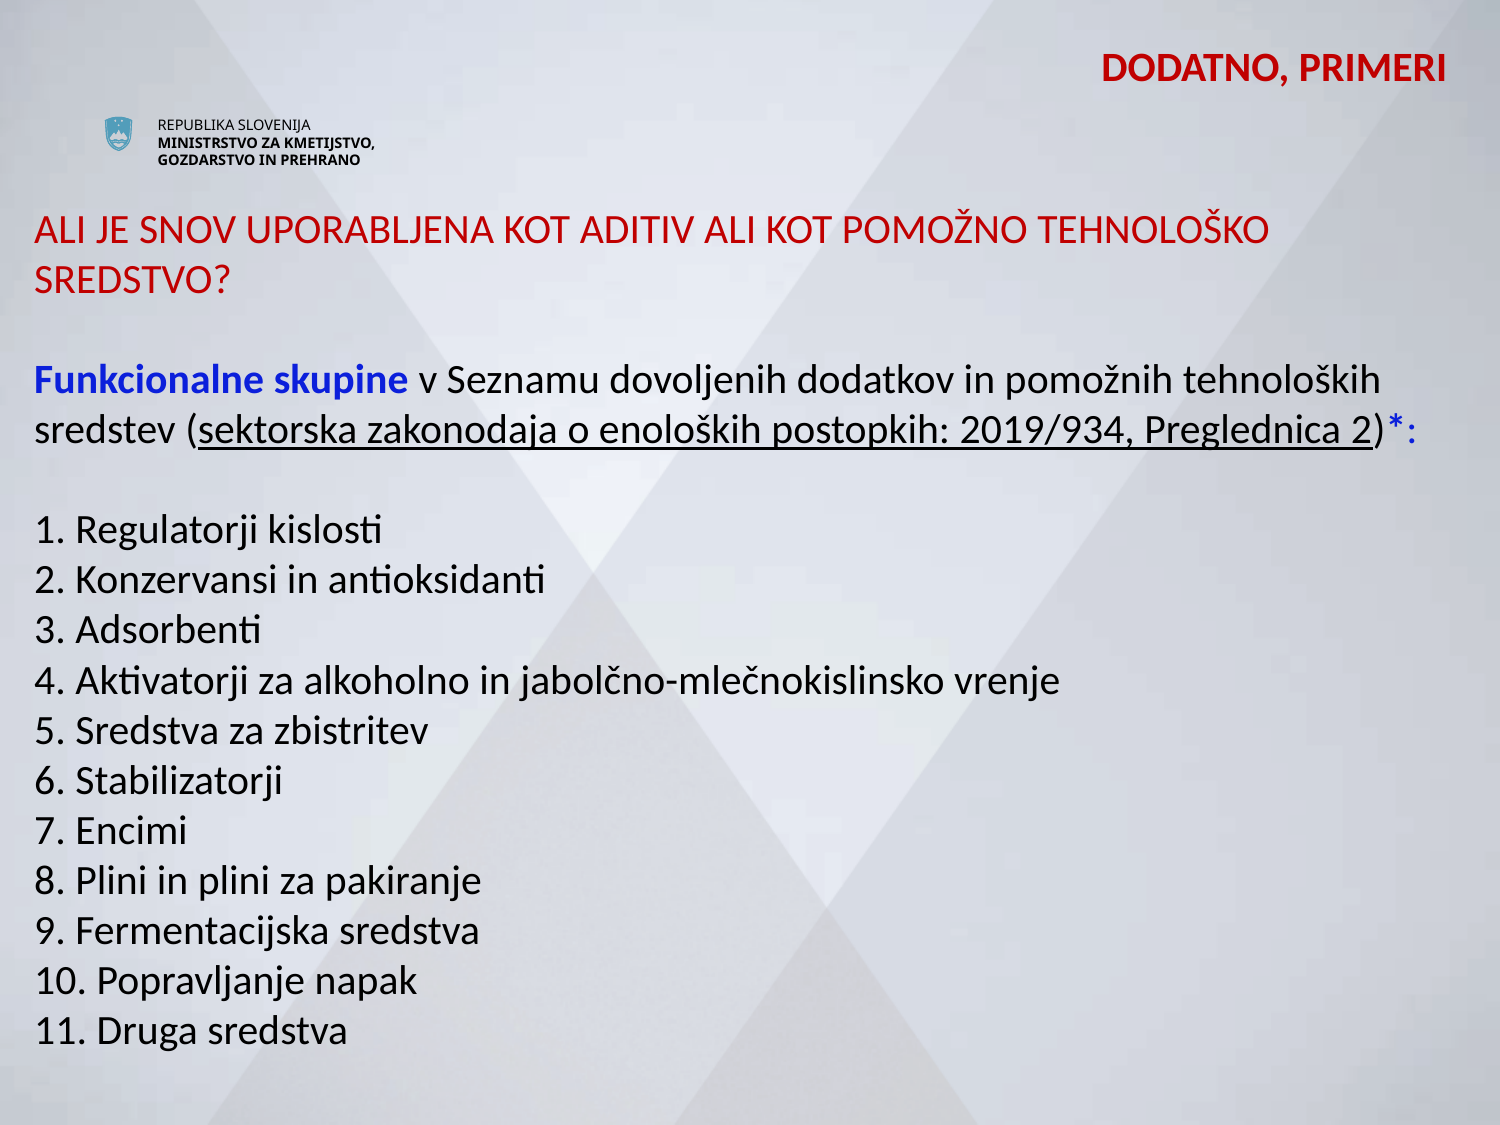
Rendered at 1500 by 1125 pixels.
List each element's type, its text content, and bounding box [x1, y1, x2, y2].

text_box DODATNO, PRIMERI [1086, 32, 1463, 98]
title ALI JE SNOV UPORABLJENA KOT ADITIV ALI KOT POMOŽNO TEHNOLOŠKO SREDSTVO? Funkcionalne skupine v Seznamu dovoljenih dodatkov in pomožnih tehnoloških sredstev (sektorska zakonodaja o enoloških postopkih: 2019/934, Preglednica 2)*: 1. Regulatorji kislosti 2. Konzervansi in antioksidanti 3. Adsorbenti 4. Aktivatorji za alkoholno in jabolčno-mlečnokislinsko vrenje 5. Sredstva za zbistritev 6. Stabilizatorji 7. Encimi 8. Plini in plini za pakiranje 9. Fermentacijska sredstva 10. Popravljanje napak 11. Druga sredstva [34, 202, 1478, 1035]
picture [0, 0, 1500, 1125]
